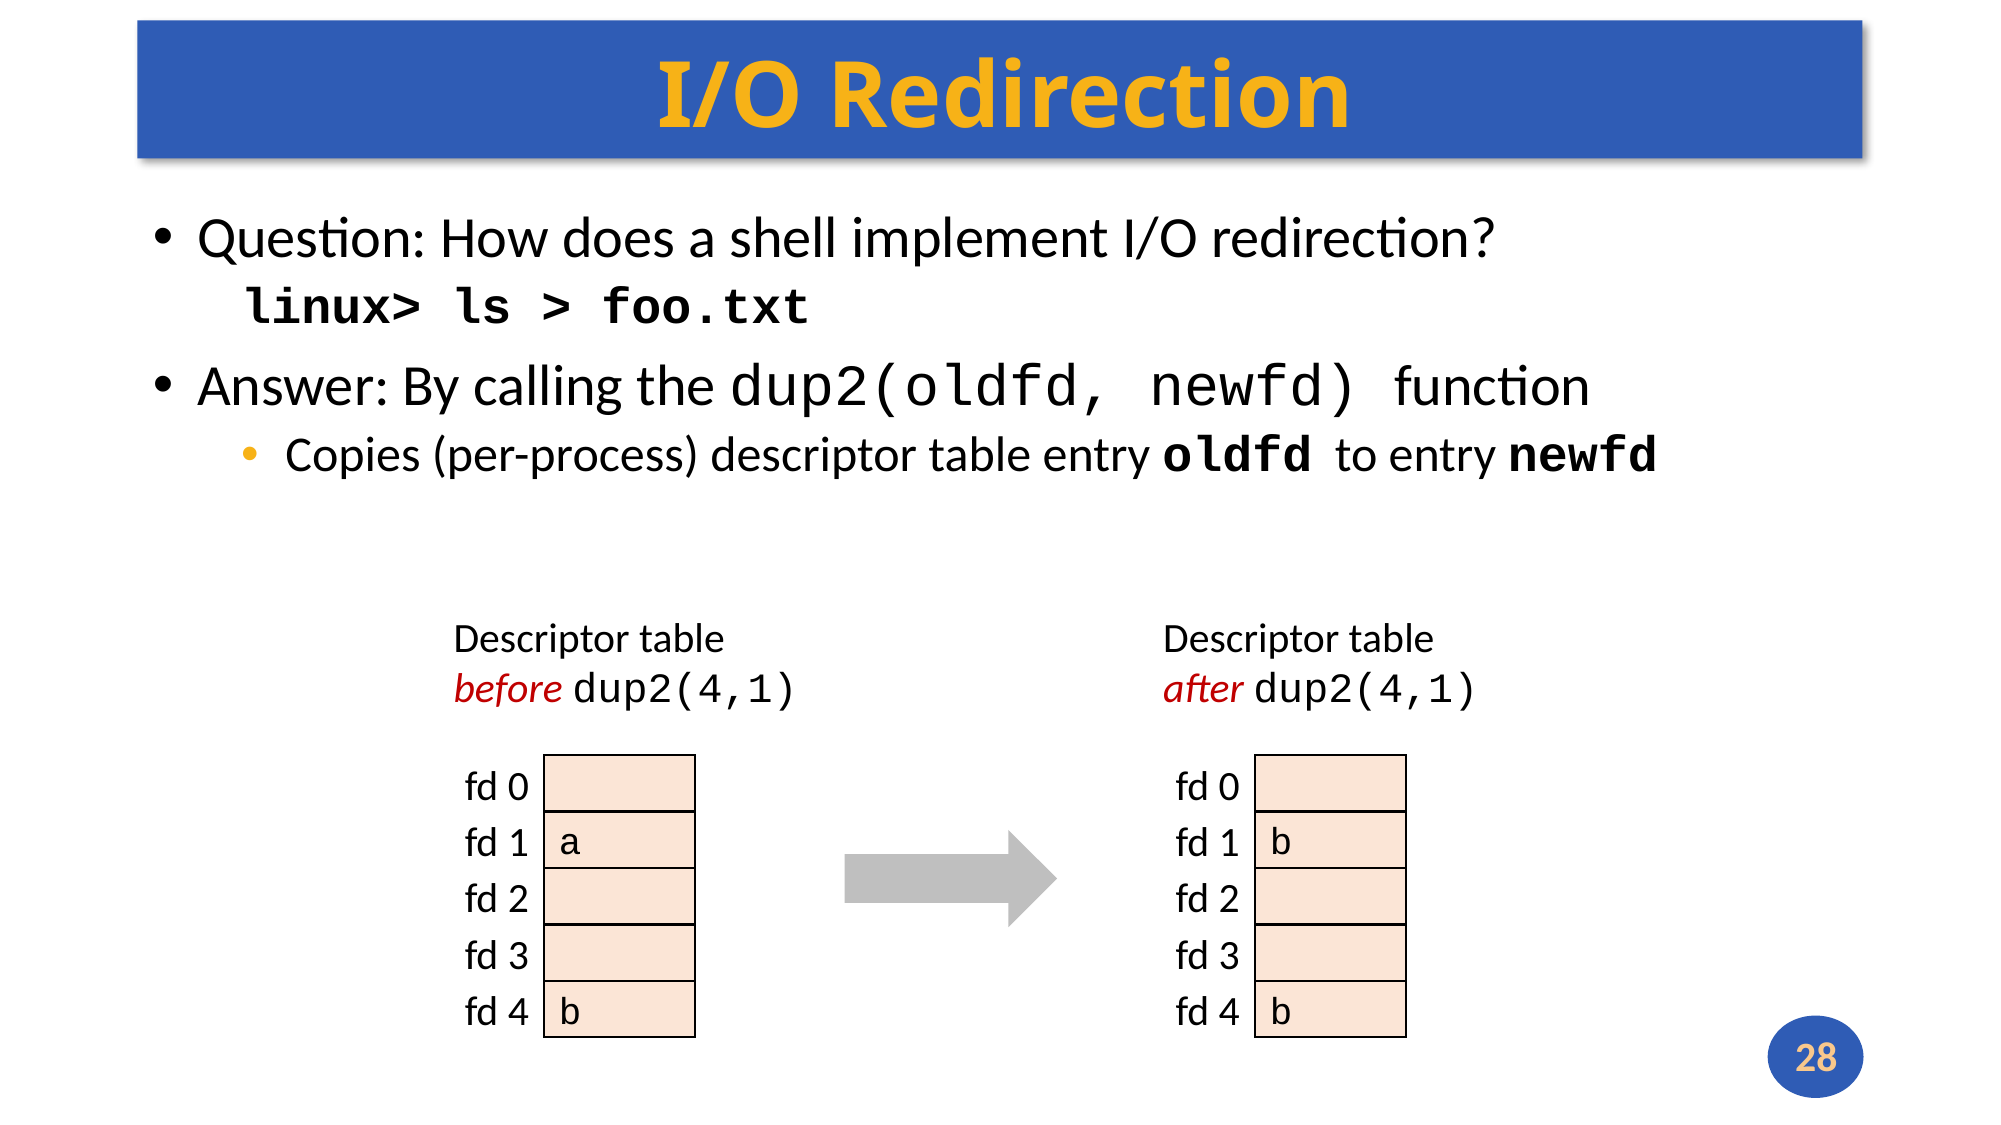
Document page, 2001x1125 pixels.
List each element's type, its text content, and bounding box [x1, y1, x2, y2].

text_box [844, 602, 1496, 1038]
list Question: How does a shell implement I/O redirection? linux> ls > foo.txt Answer: By calling the dup2(oldfd, newfd) function Copies (per-process) descriptor table entry oldfd to entry newfd [138, 200, 1862, 530]
text_box Descriptor table before dup2(4,1) [438, 603, 813, 718]
title I/O Redirection [138, 22, 1862, 159]
slide_number 28 [1767, 1015, 1866, 1095]
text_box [392, 754, 695, 1038]
